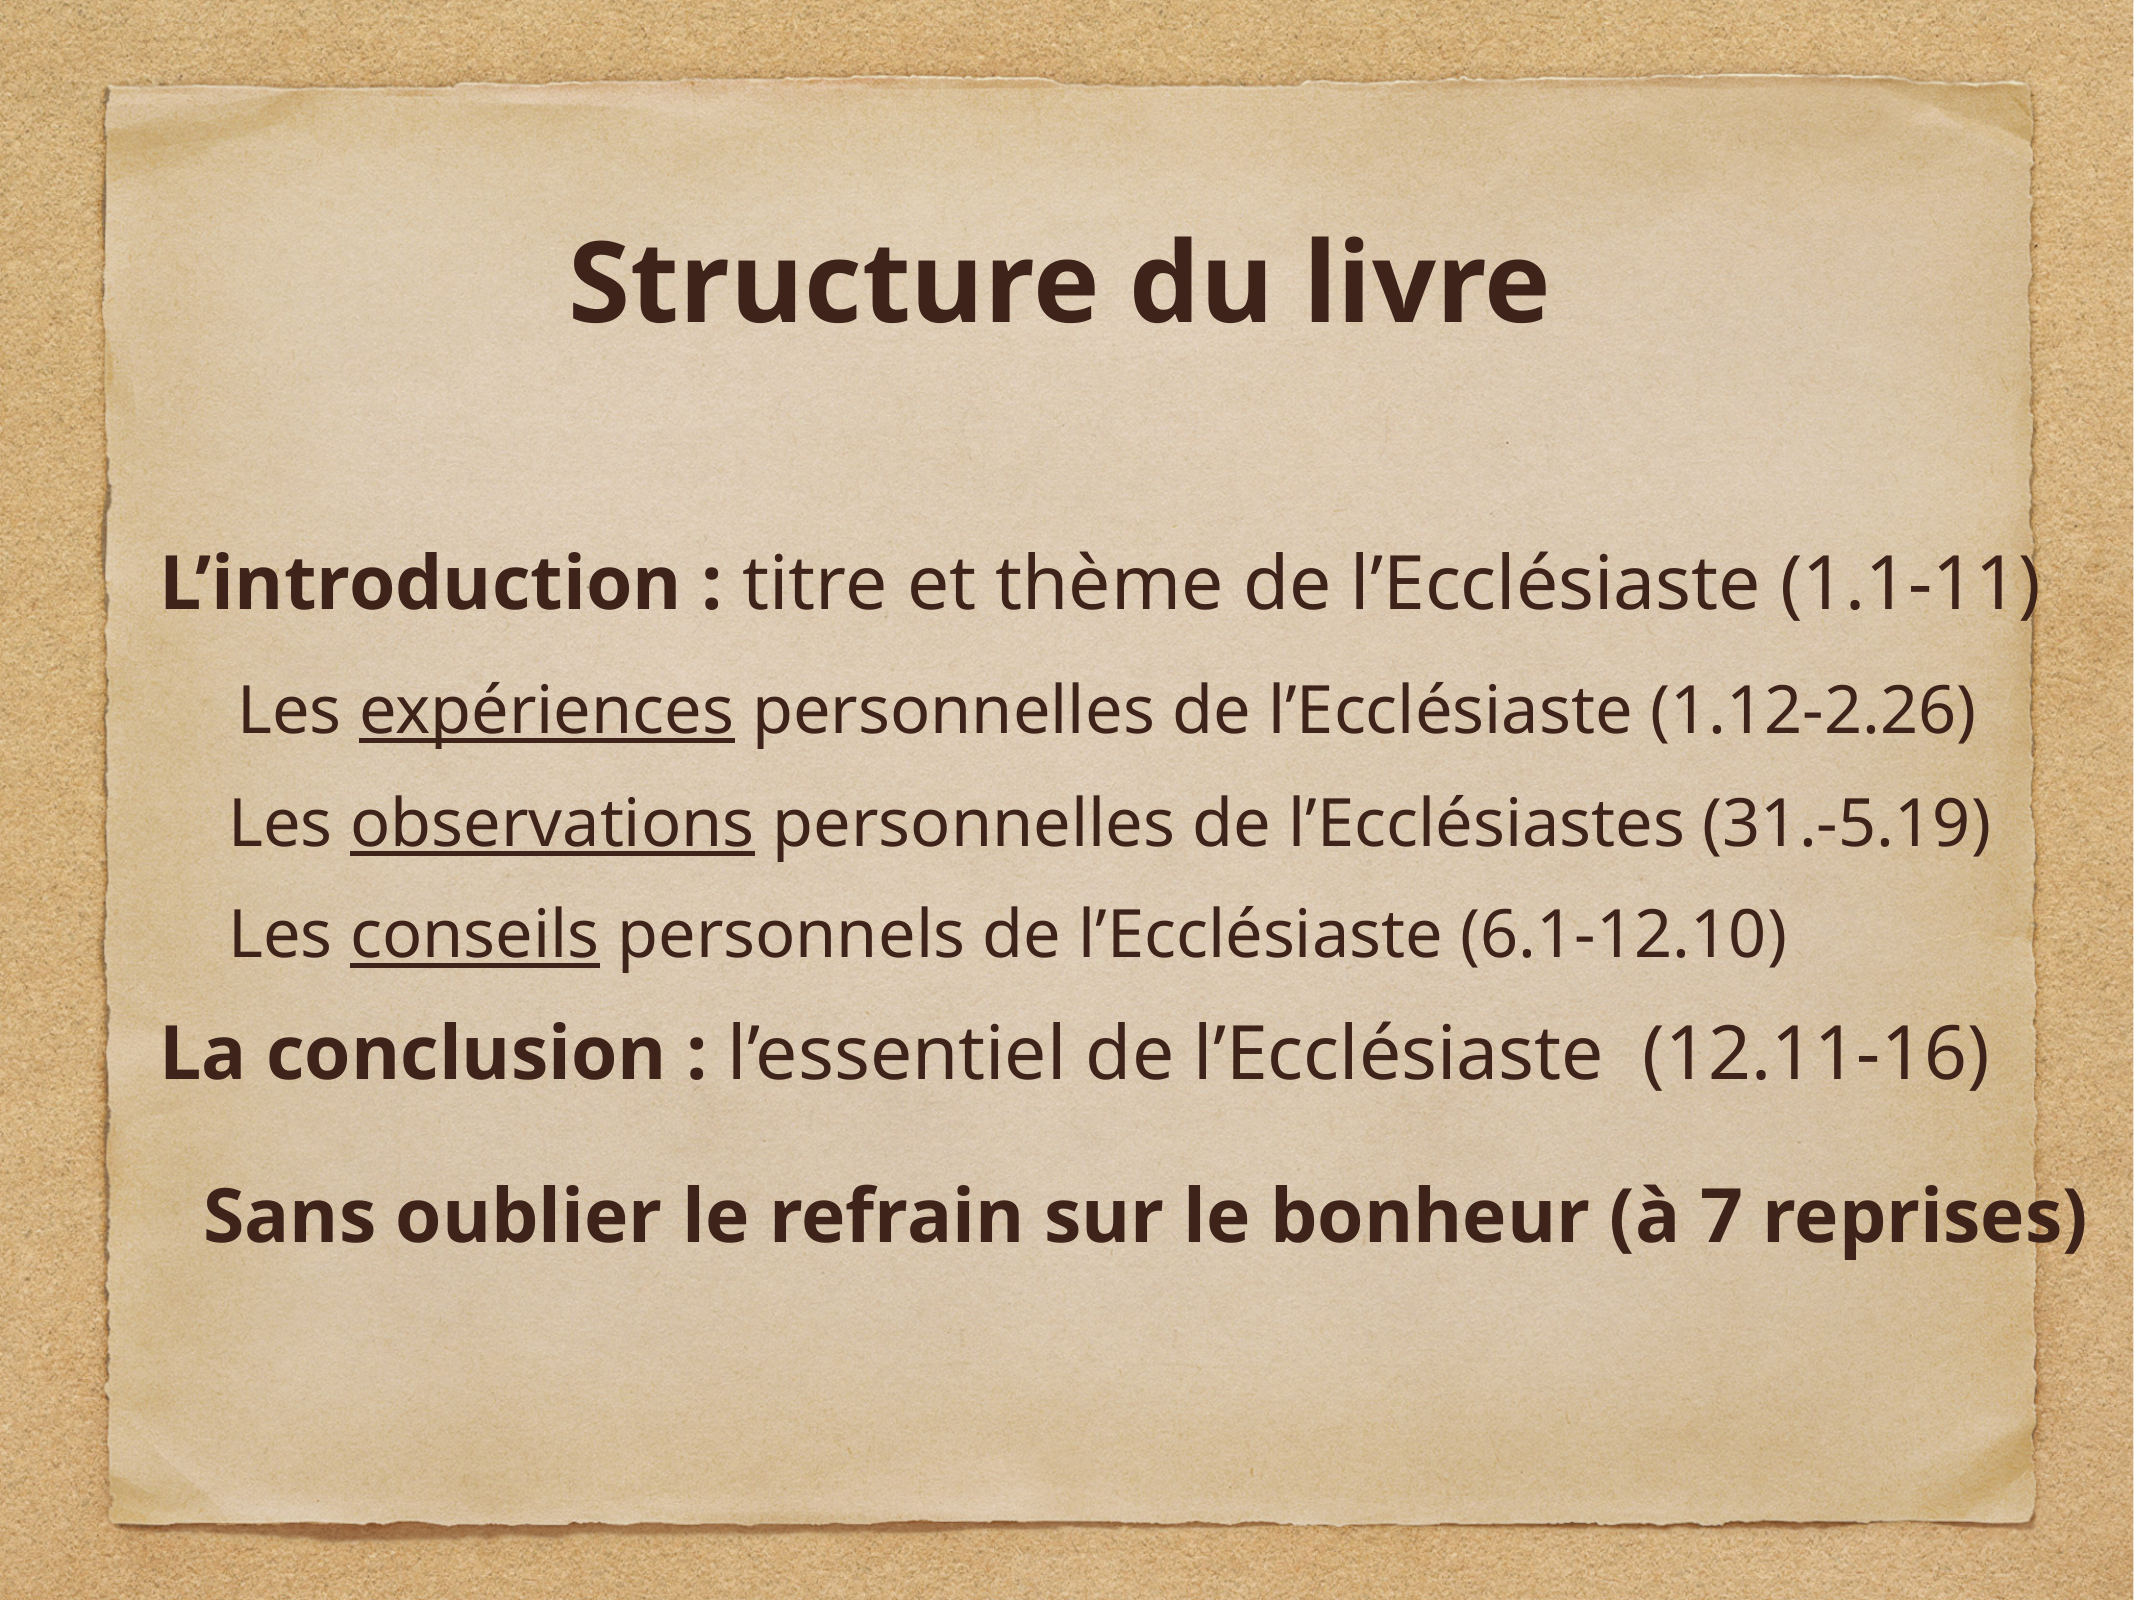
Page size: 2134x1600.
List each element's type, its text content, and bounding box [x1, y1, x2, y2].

list L’introduction : titre et thème de l’Ecclésiaste (1.1-11) Les expériences personnelles de l’Ecclésiaste (1.12-2.26) Les observations personnelles de l’Ecclésiastes (31.-5.19) Les conseils personnels de l’Ecclésiaste (6.1-12.10) La conclusion : l’essentiel de l’Ecclésiaste (12.11-16) Sans oublier le refrain sur le bonheur (à 7 reprises) [150, 333, 2134, 1481]
picture [0, 0, 2134, 1600]
title Structure du livre [103, 103, 2018, 451]
